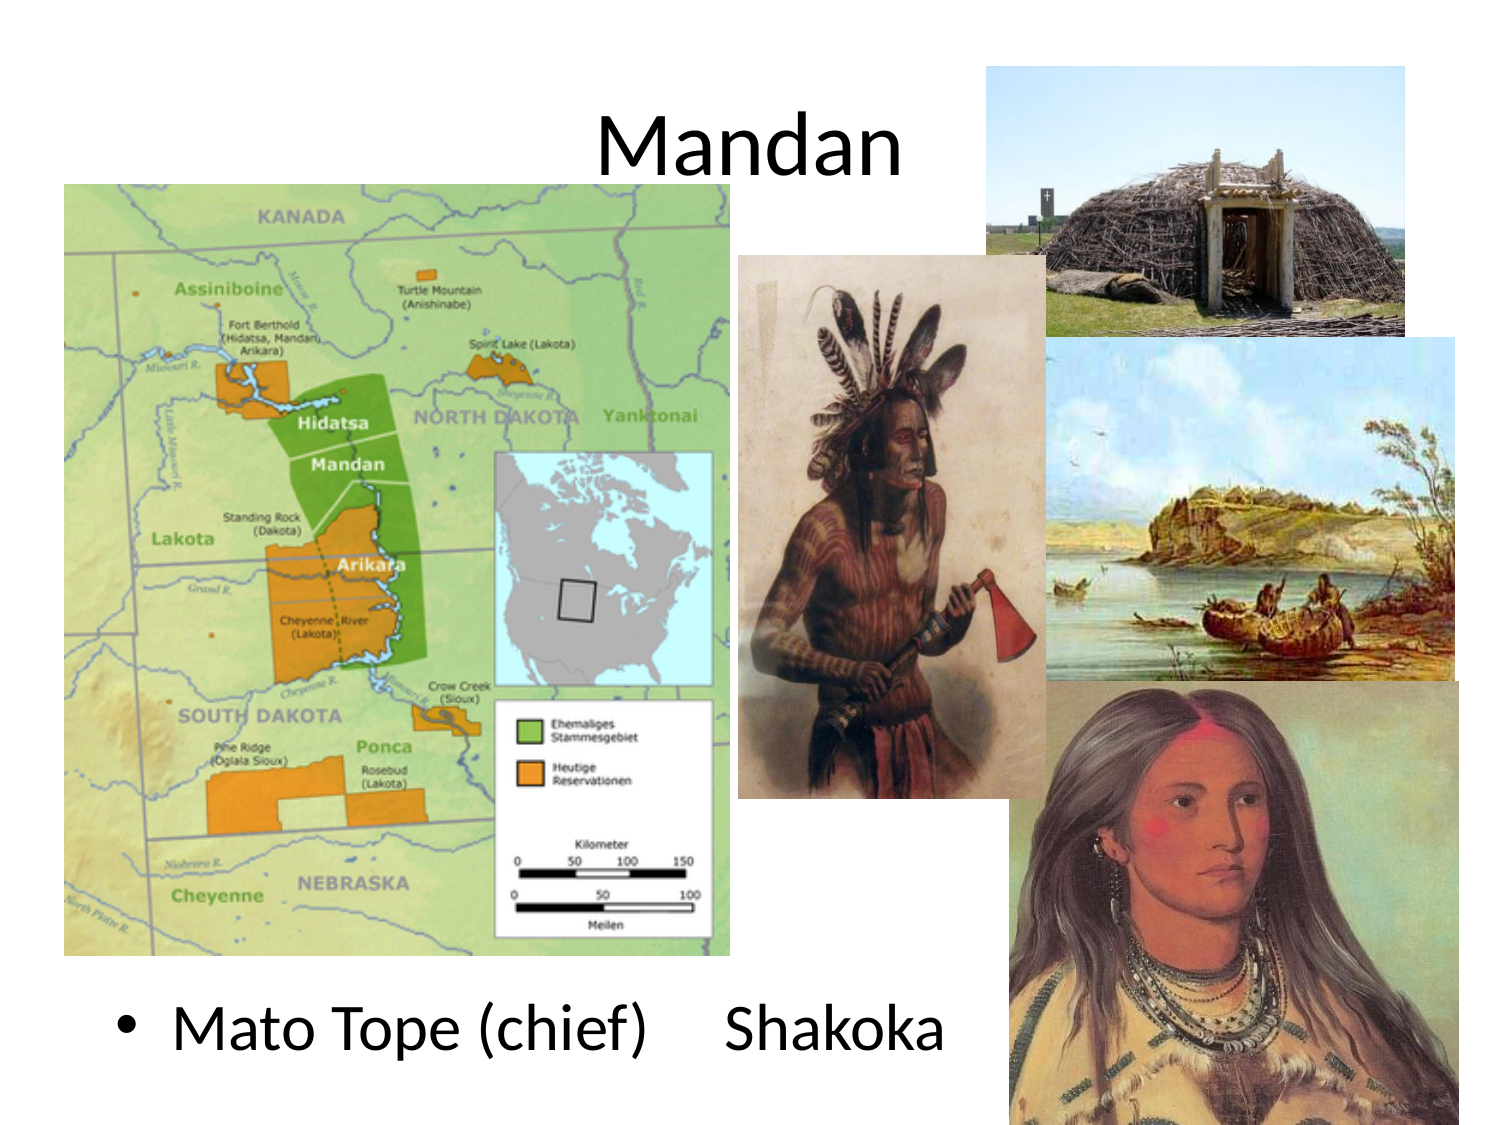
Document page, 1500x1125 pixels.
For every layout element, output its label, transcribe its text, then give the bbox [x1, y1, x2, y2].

list Mato Tope (chief) Shakoka [100, 975, 989, 1083]
title Mandan [74, 44, 1426, 233]
picture [738, 66, 1459, 1125]
picture [64, 184, 731, 957]
